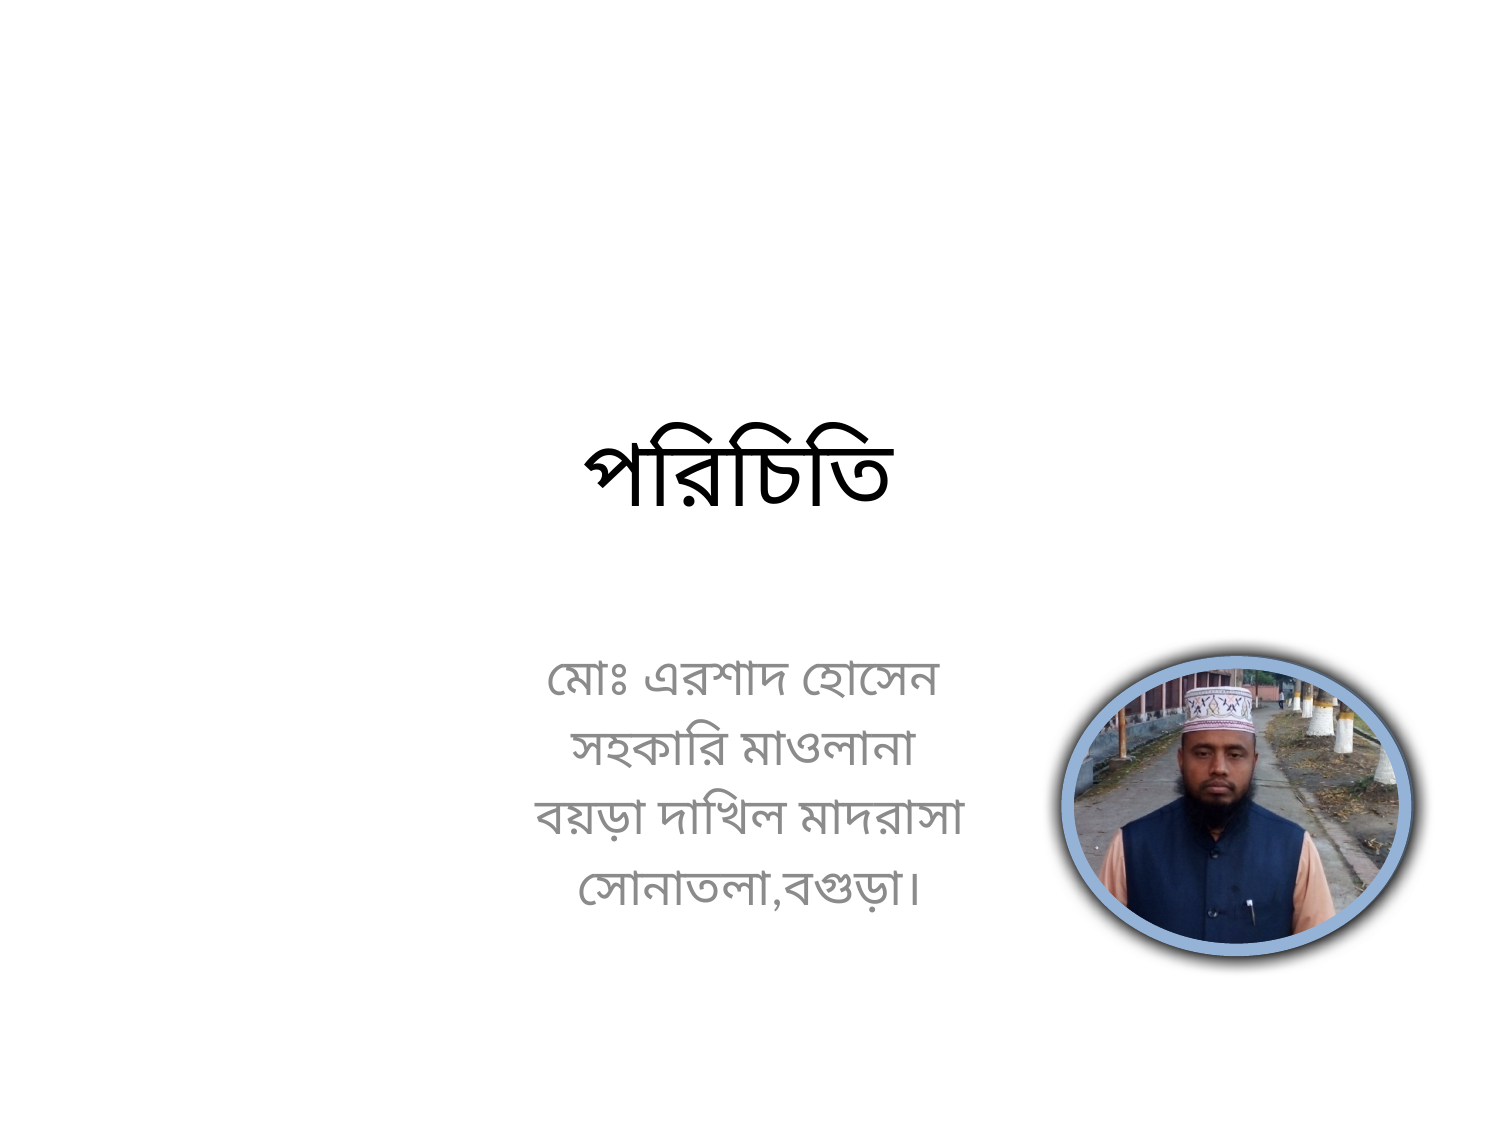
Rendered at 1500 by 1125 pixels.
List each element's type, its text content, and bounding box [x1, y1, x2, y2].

subtitle মোঃ এরশাদ হোসেন সহকারি মাওলানা বয়ড়া দাখিল মাদরাসা সোনাতলা,বগুড়া। [225, 637, 1275, 925]
picture [1067, 661, 1408, 951]
title পরিচিতি [112, 349, 1388, 591]
